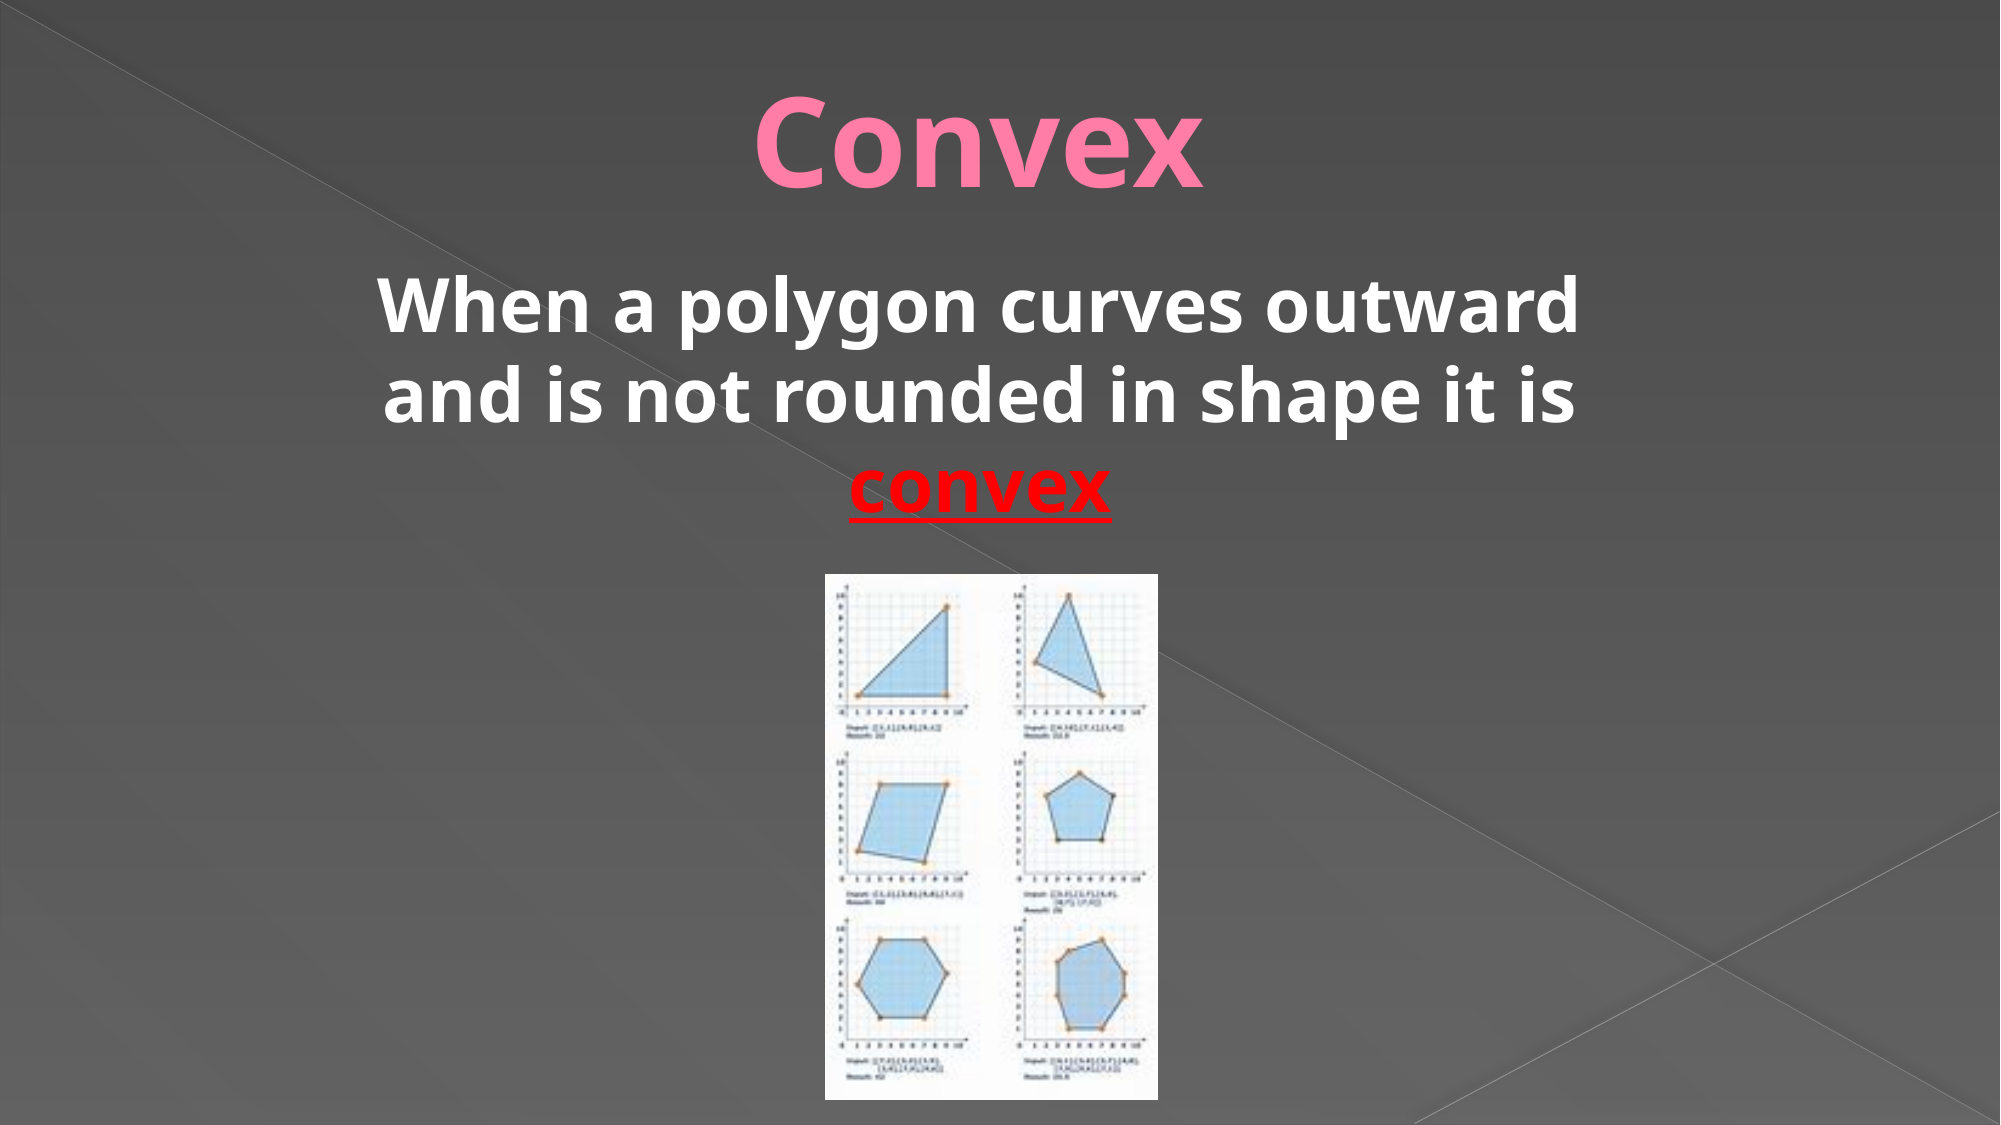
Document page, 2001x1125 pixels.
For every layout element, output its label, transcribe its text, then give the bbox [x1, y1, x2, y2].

list When a polygon curves outward and is not rounded in shape it is convex [318, 249, 1632, 1005]
title Convex [462, 24, 1413, 249]
picture [824, 574, 1159, 1101]
